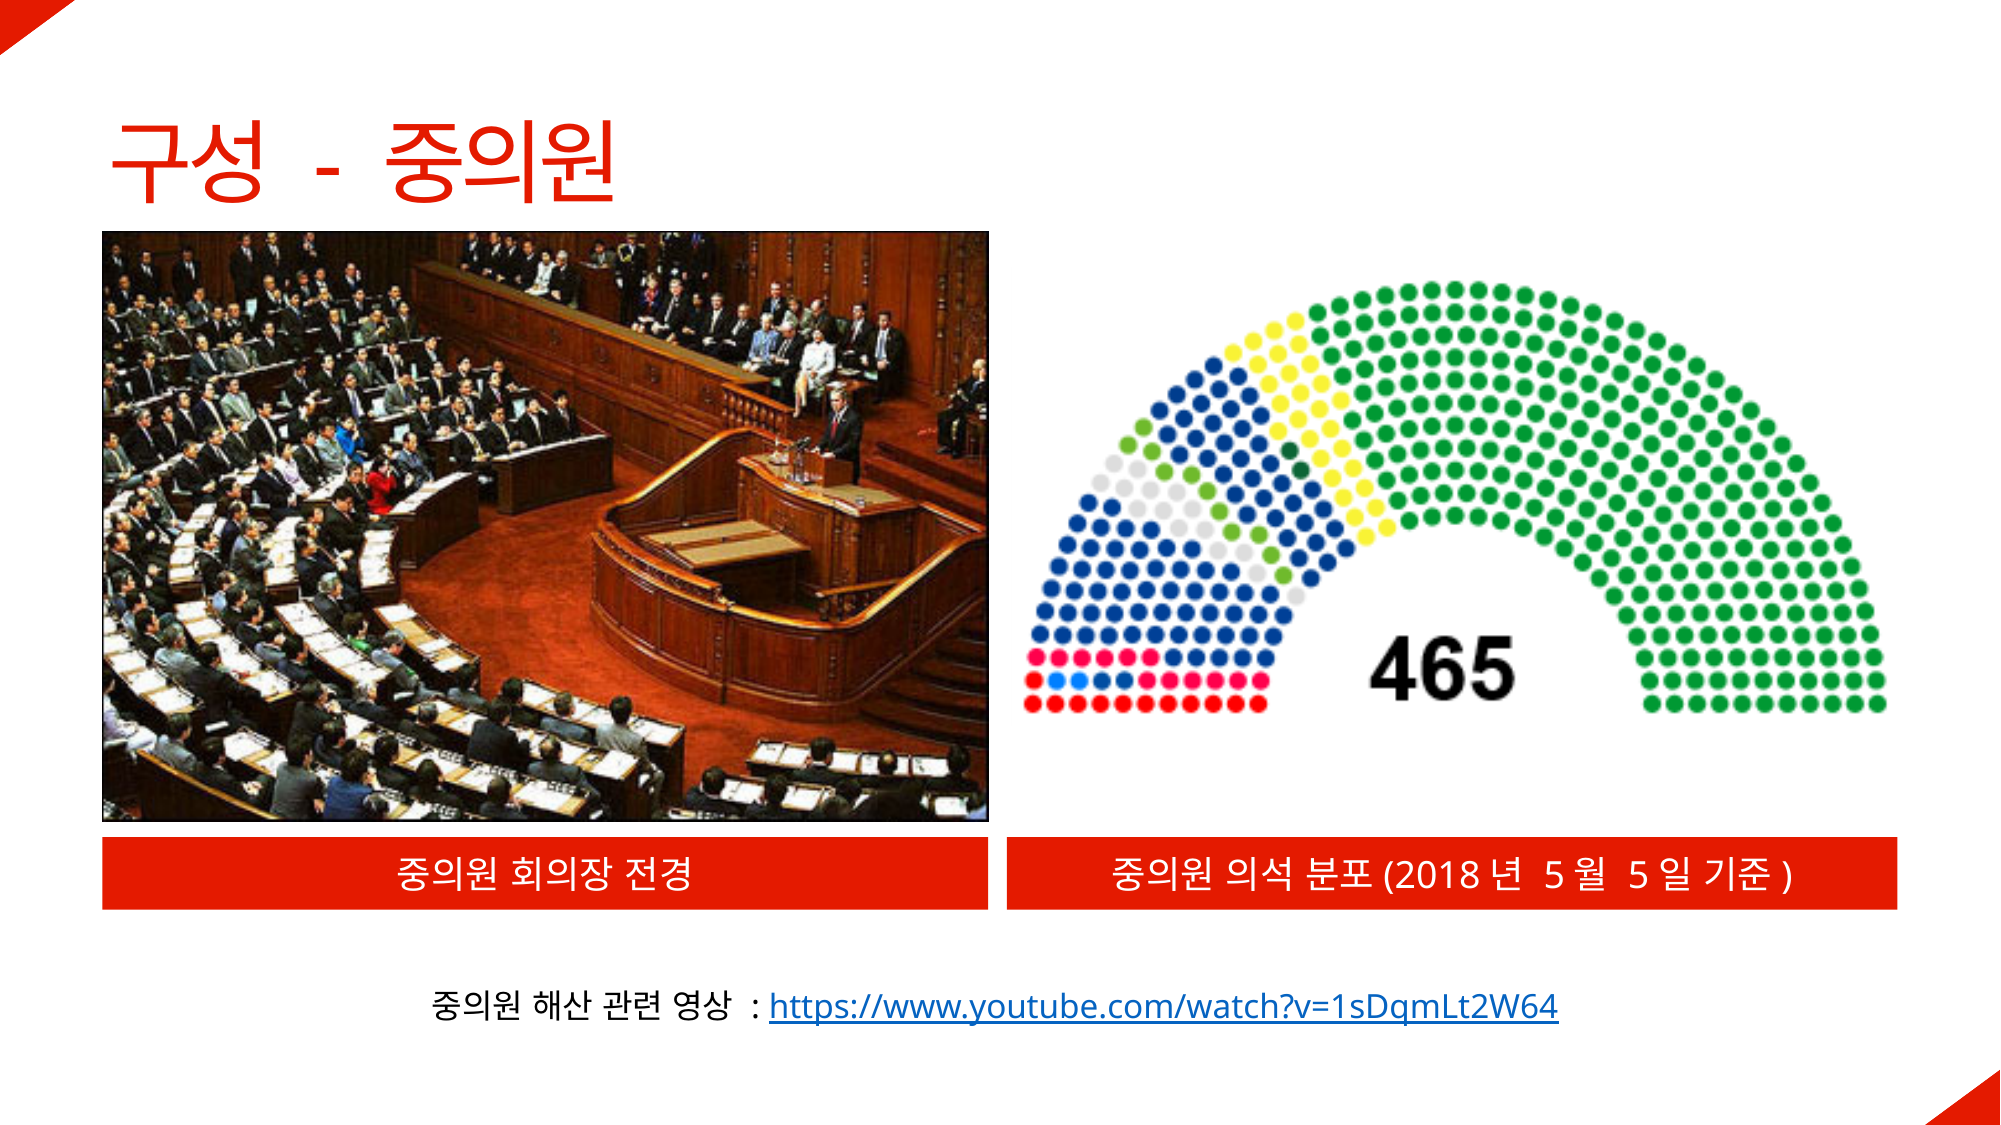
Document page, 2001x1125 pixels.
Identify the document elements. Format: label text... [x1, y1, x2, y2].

picture [102, 231, 989, 822]
text_box 중의원 해산 관련 영상 : https://www.youtube.com/watch?v=1sDqmLt2W64 [102, 978, 1898, 1039]
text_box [102, 837, 1898, 910]
text_box 구성 - 중의원 [94, 104, 941, 215]
picture [1010, 267, 1903, 726]
